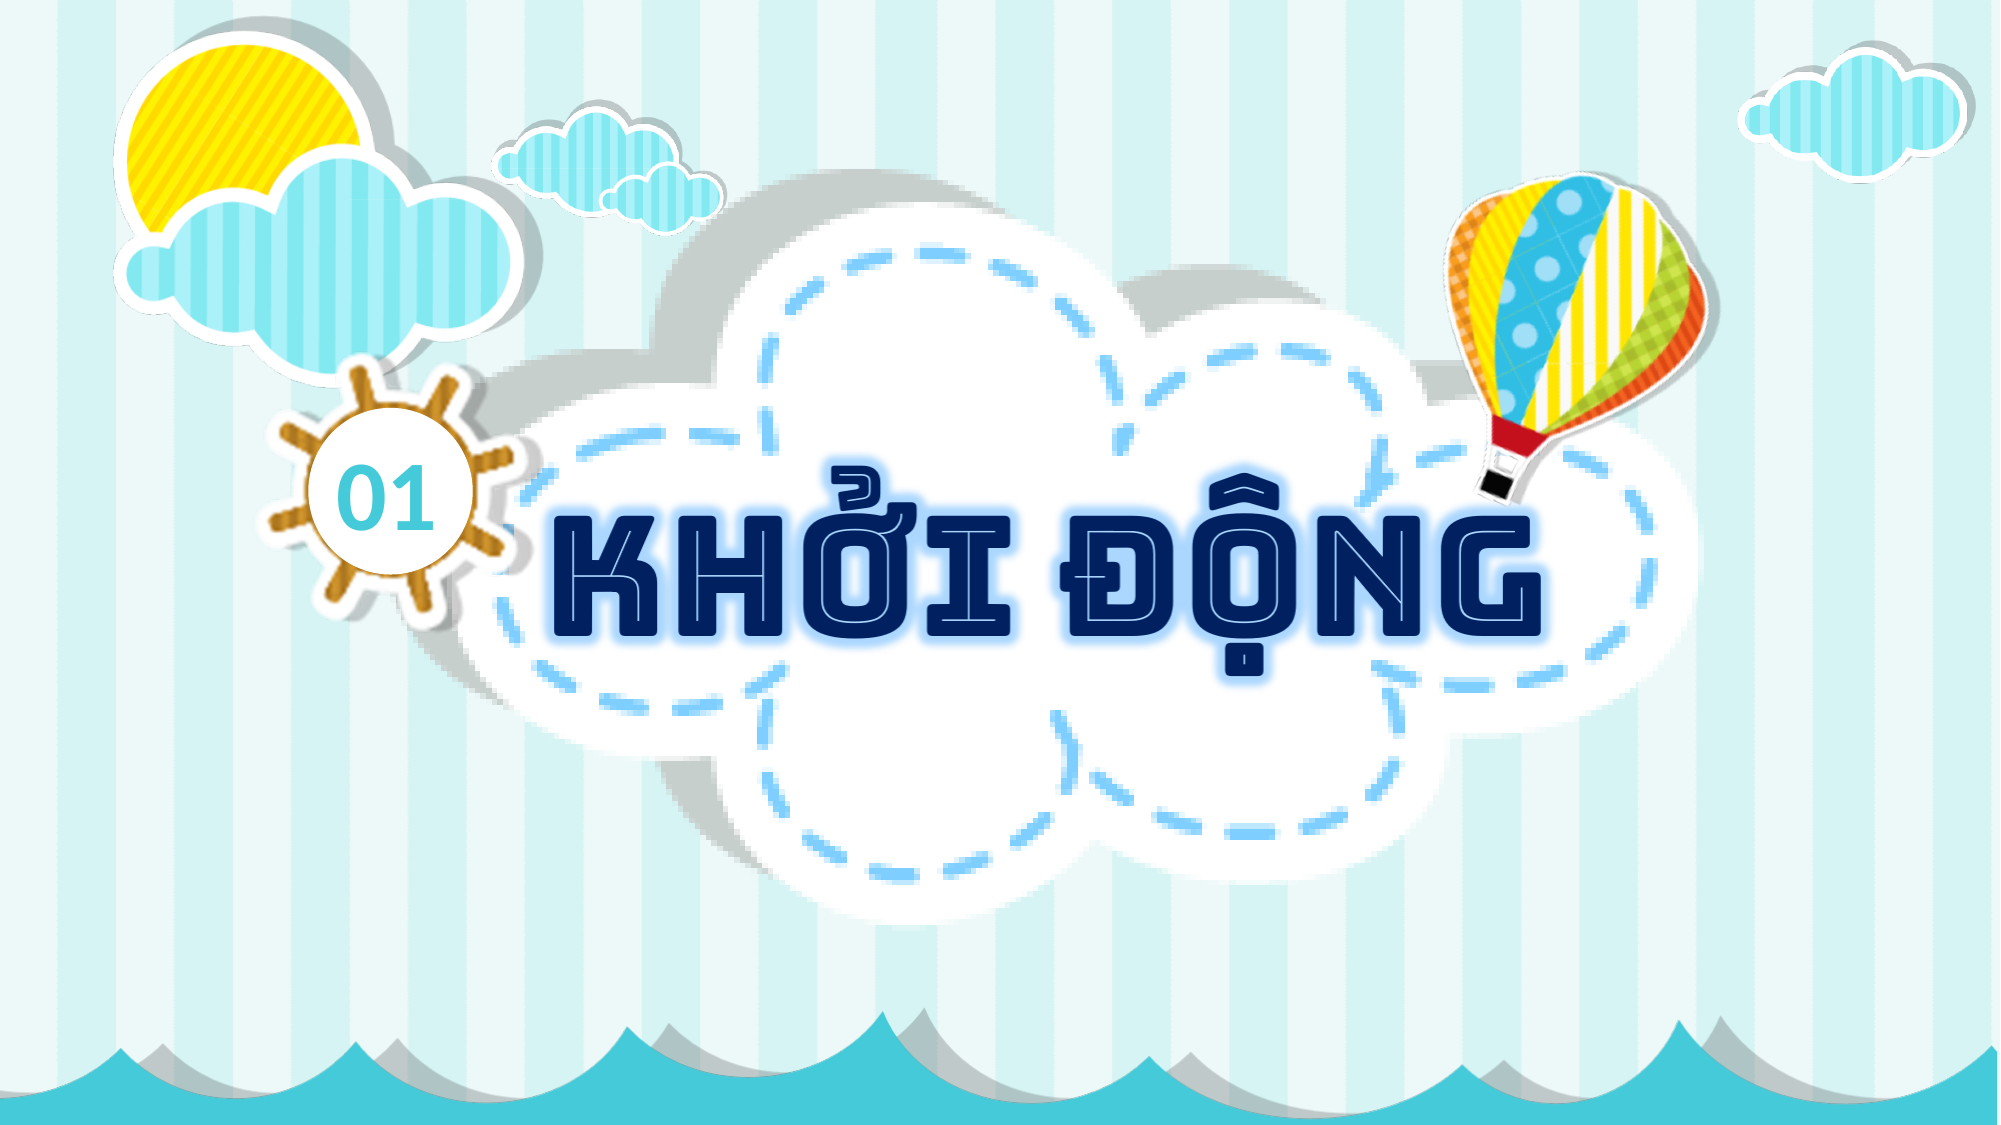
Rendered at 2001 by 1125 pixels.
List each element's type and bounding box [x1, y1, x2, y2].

picture [0, 0, 2000, 1125]
text_box [212, 334, 544, 648]
